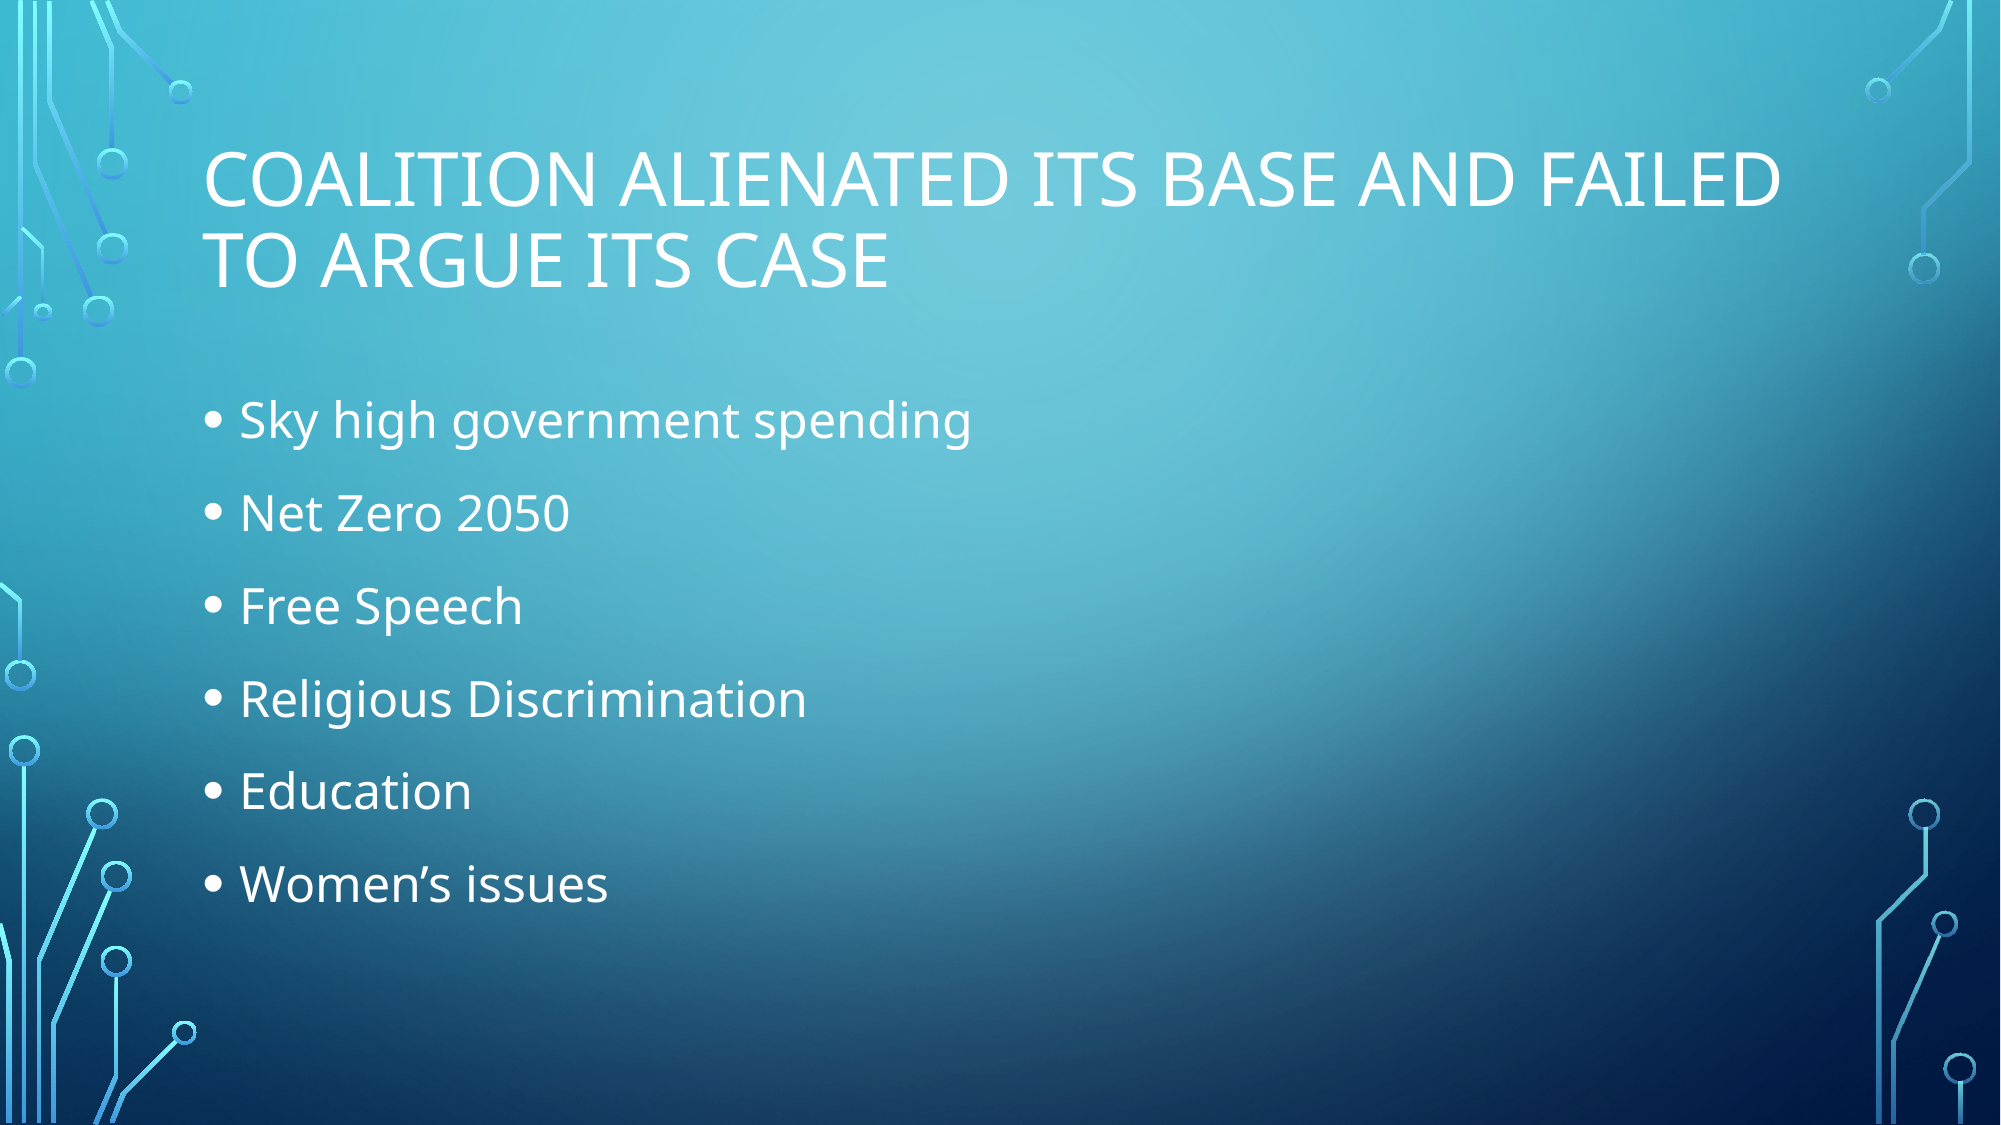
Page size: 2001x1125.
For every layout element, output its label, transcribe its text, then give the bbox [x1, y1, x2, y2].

list Sky high government spending Net Zero 2050 Free Speech Religious Discrimination Education Women’s issues [187, 369, 1813, 950]
title Coalition Alienated its Base and failed to argue its case [187, 101, 1813, 344]
